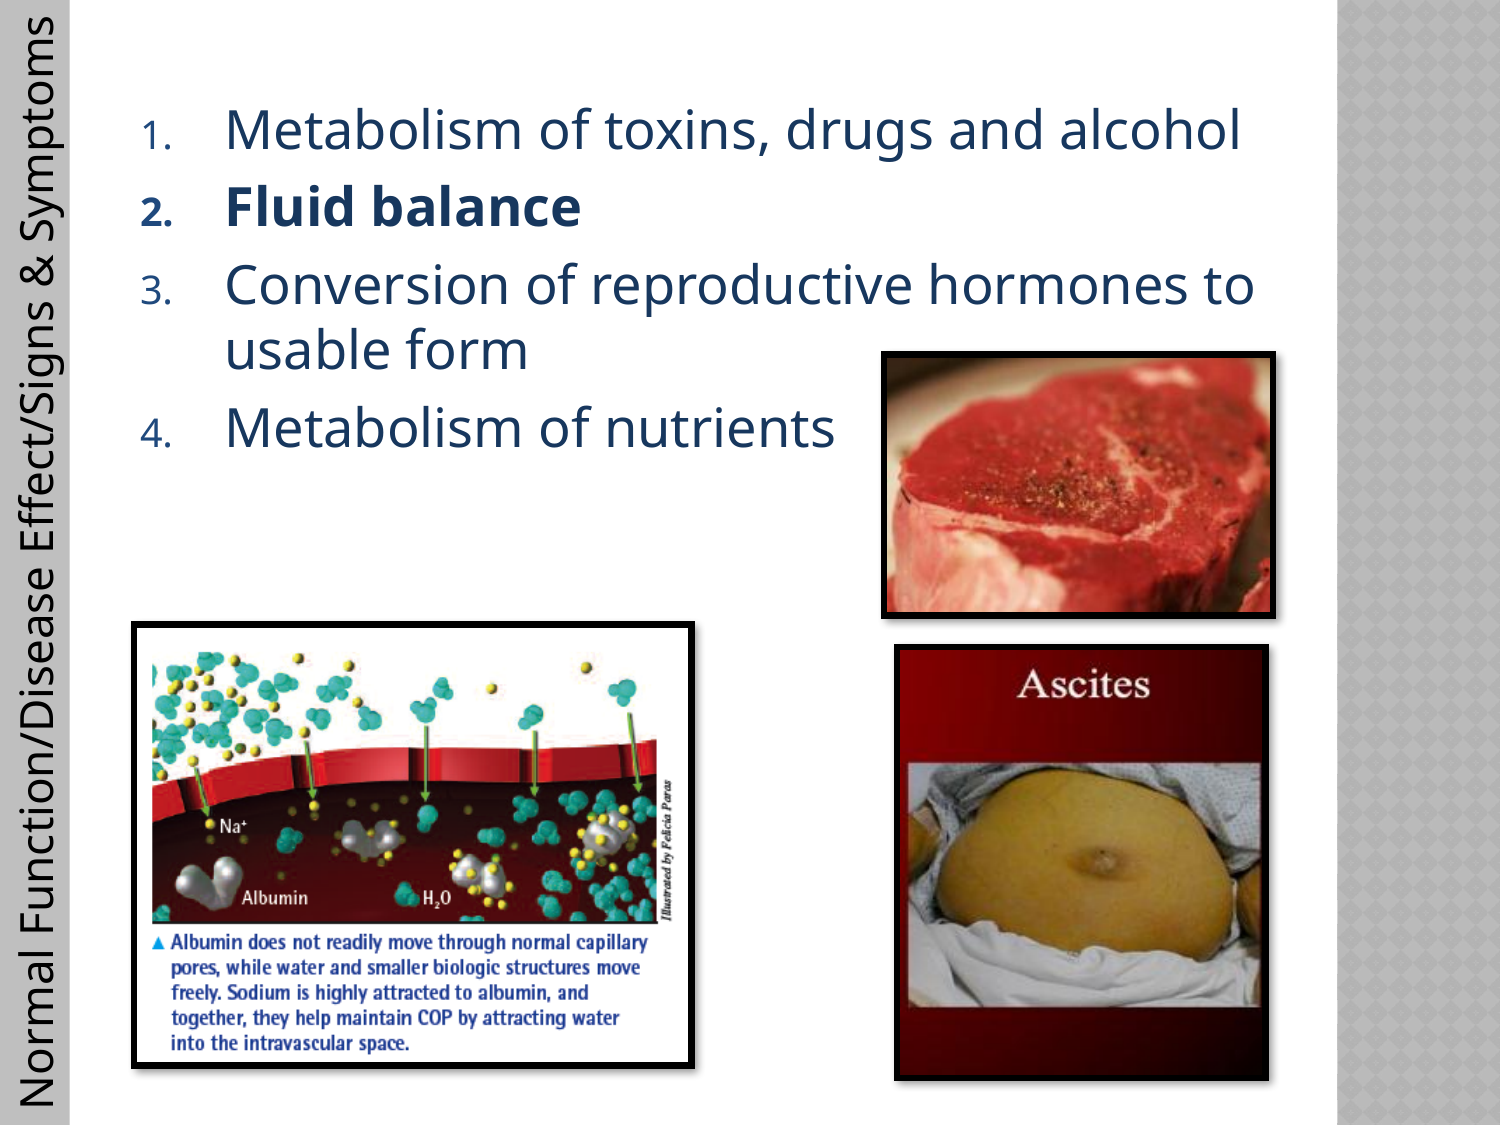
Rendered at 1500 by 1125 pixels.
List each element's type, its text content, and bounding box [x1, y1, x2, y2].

picture [899, 649, 1263, 1076]
picture [137, 627, 689, 1063]
picture [886, 357, 1271, 613]
list Metabolism of toxins, drugs and alcohol Fluid balance Conversion of reproductive hormones to usable form Metabolism of nutrients [125, 87, 1300, 883]
text_box Normal Function/Disease Effect/Signs & Symptoms [0, 0, 70, 1125]
